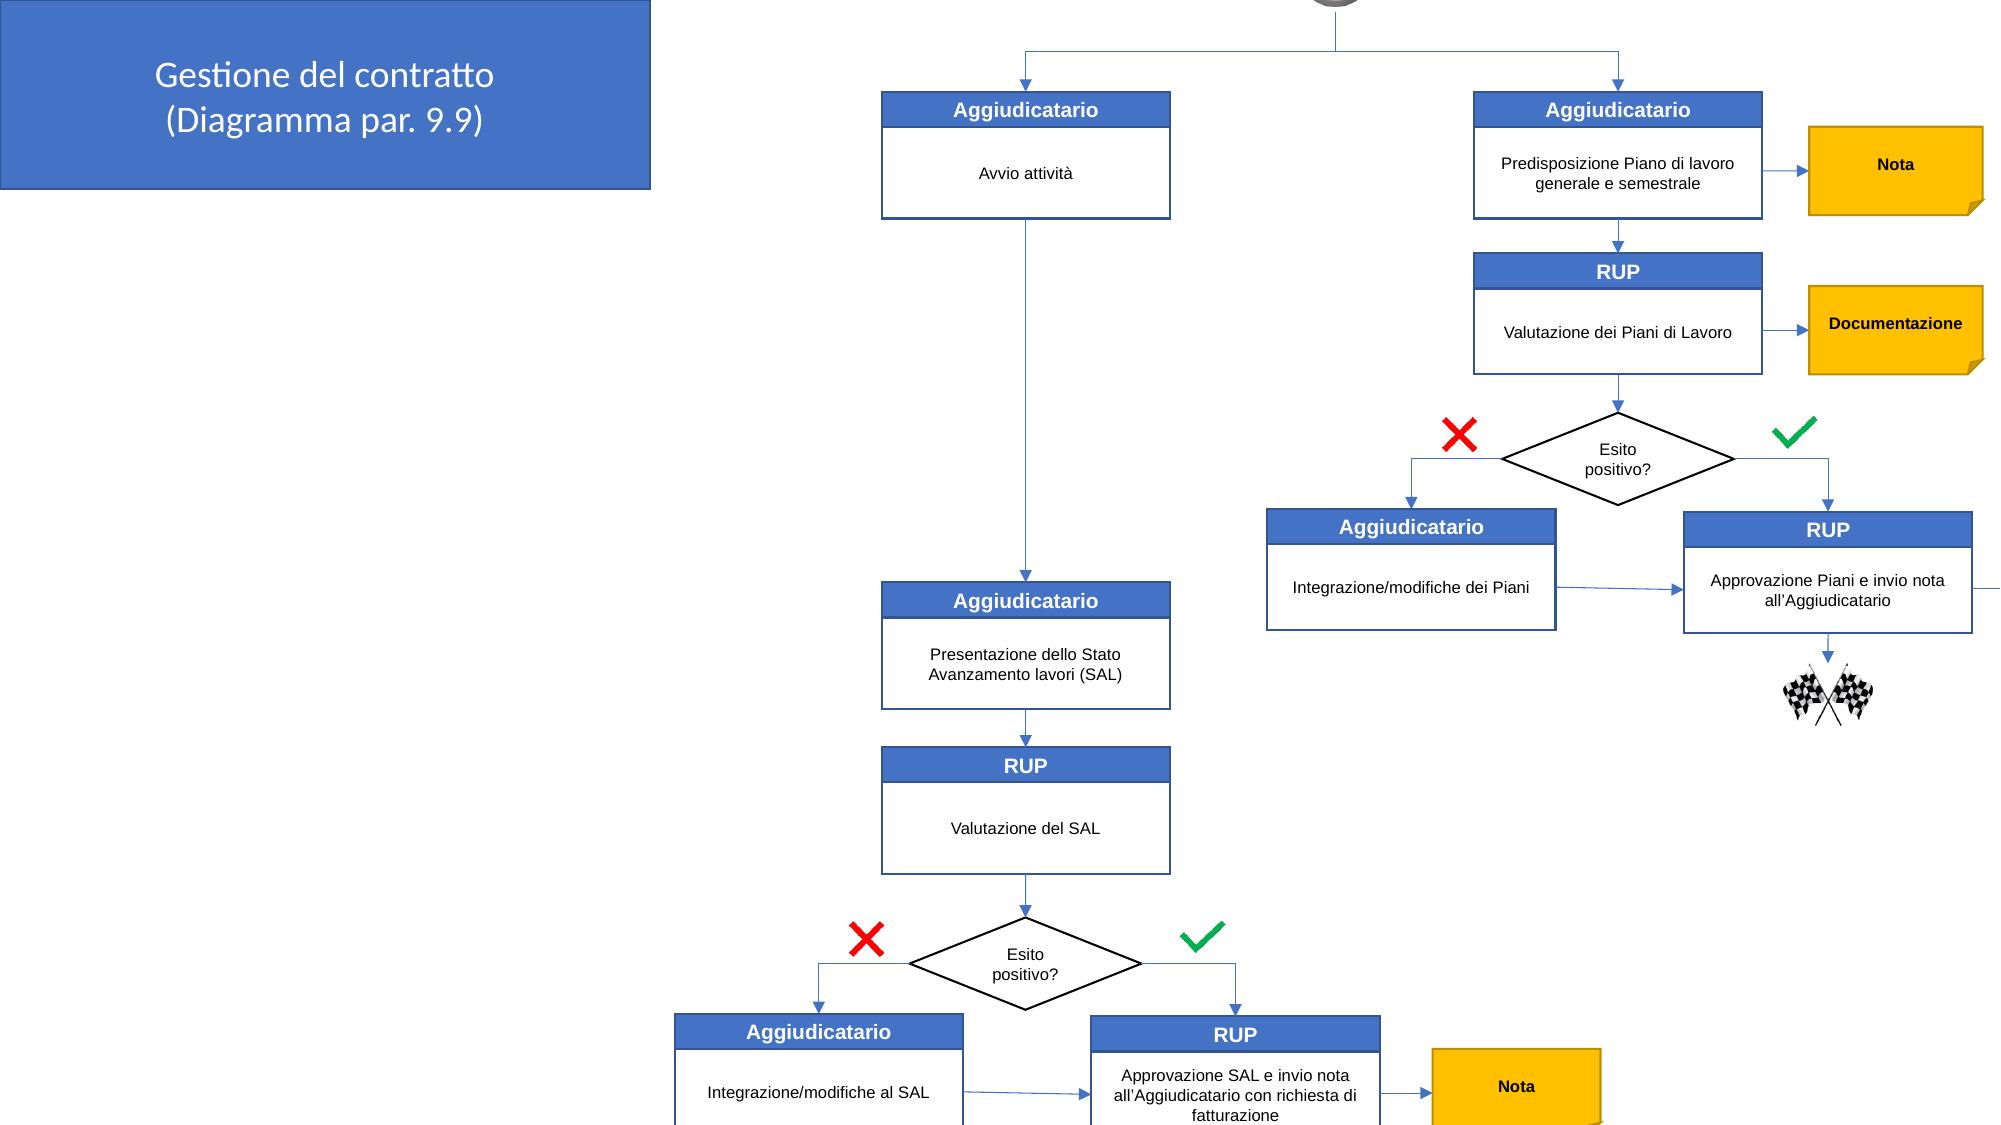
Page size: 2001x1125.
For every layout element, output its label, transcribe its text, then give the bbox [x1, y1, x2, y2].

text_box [674, 0, 2000, 1125]
text_box Gestione del contratto (Diagramma par. 9.9) [0, 0, 651, 190]
